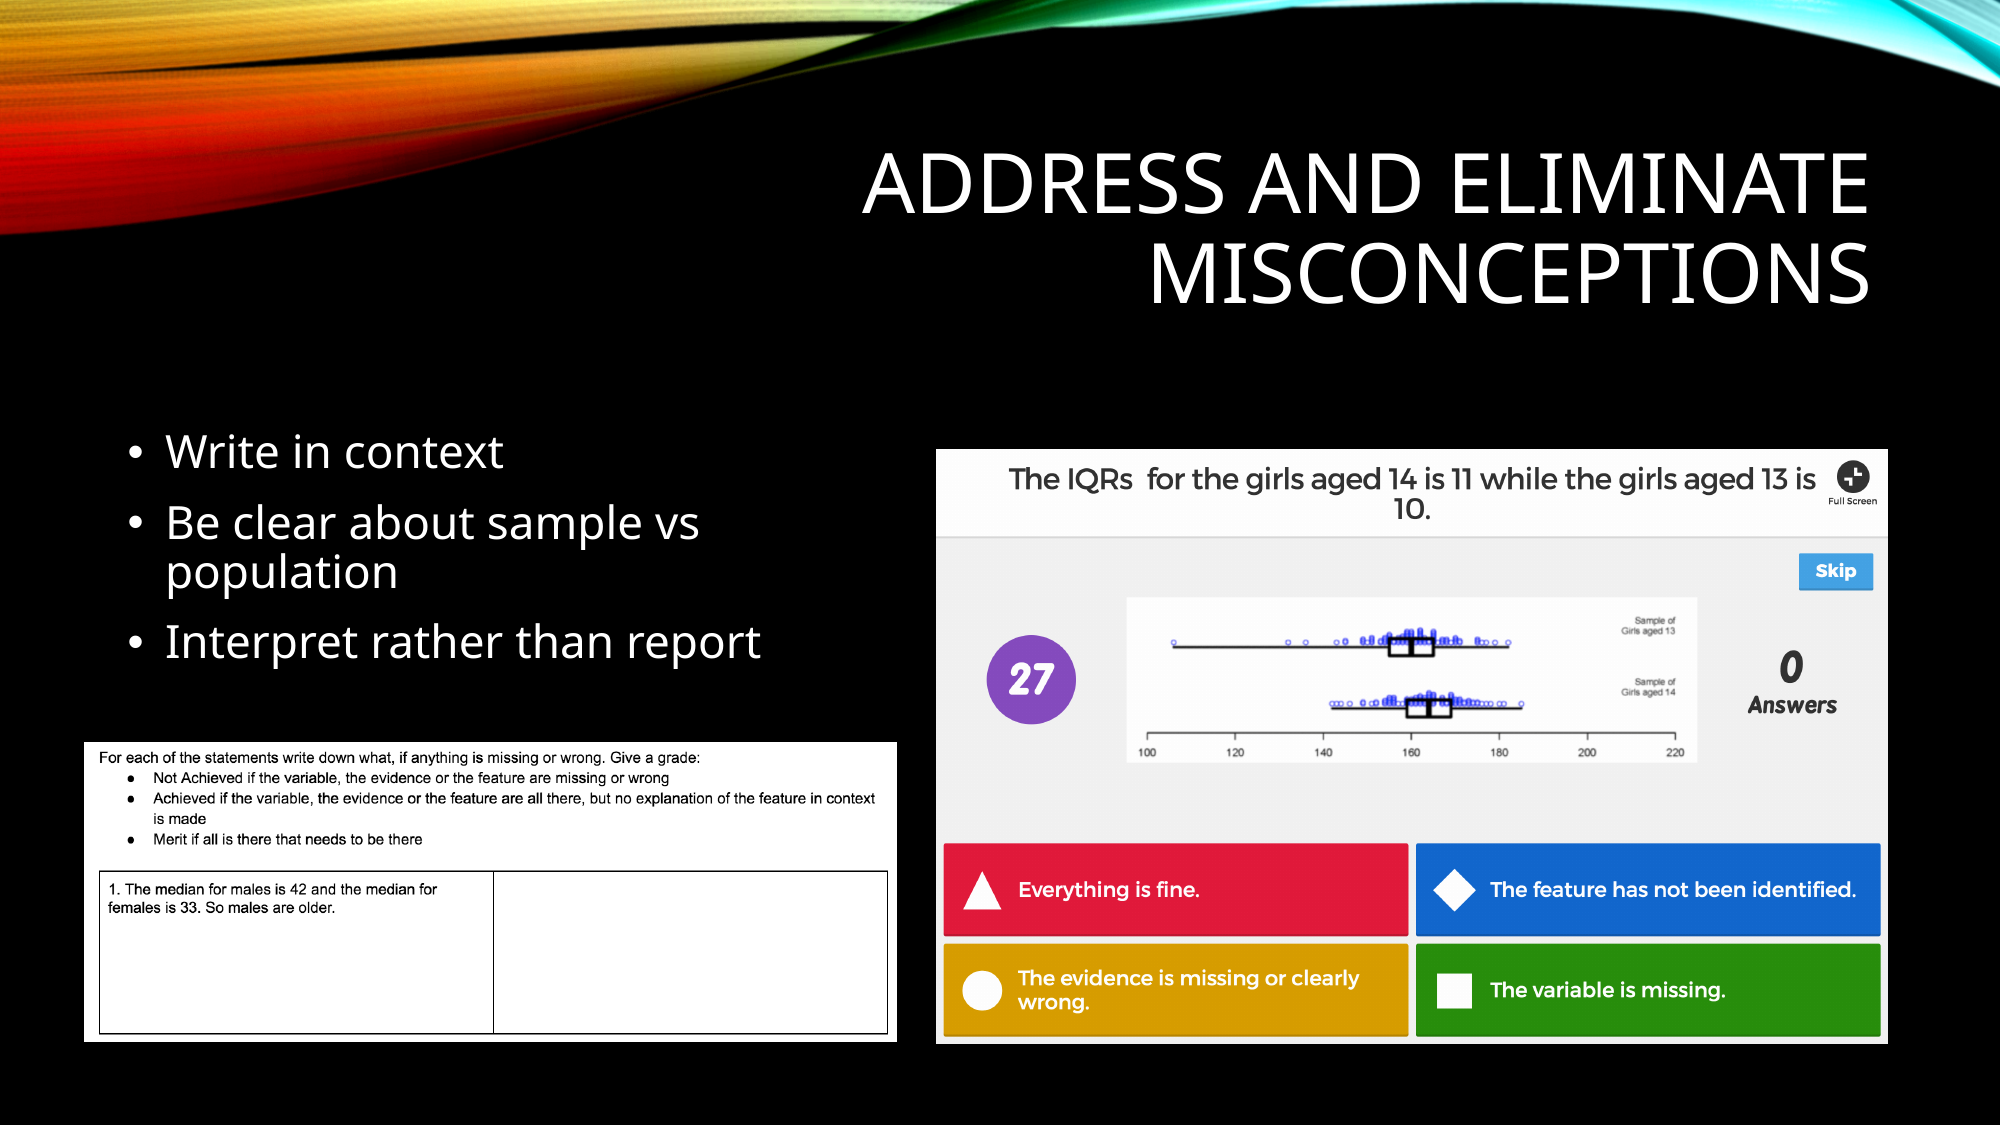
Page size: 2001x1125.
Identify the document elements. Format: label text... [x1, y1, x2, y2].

title Address and eliminate misconceptions [474, 125, 1888, 338]
text_box Write in context Be clear about sample vs population Interpret rather than report [112, 421, 937, 687]
picture [0, 0, 2000, 237]
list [936, 449, 1888, 1044]
picture [84, 742, 897, 1042]
